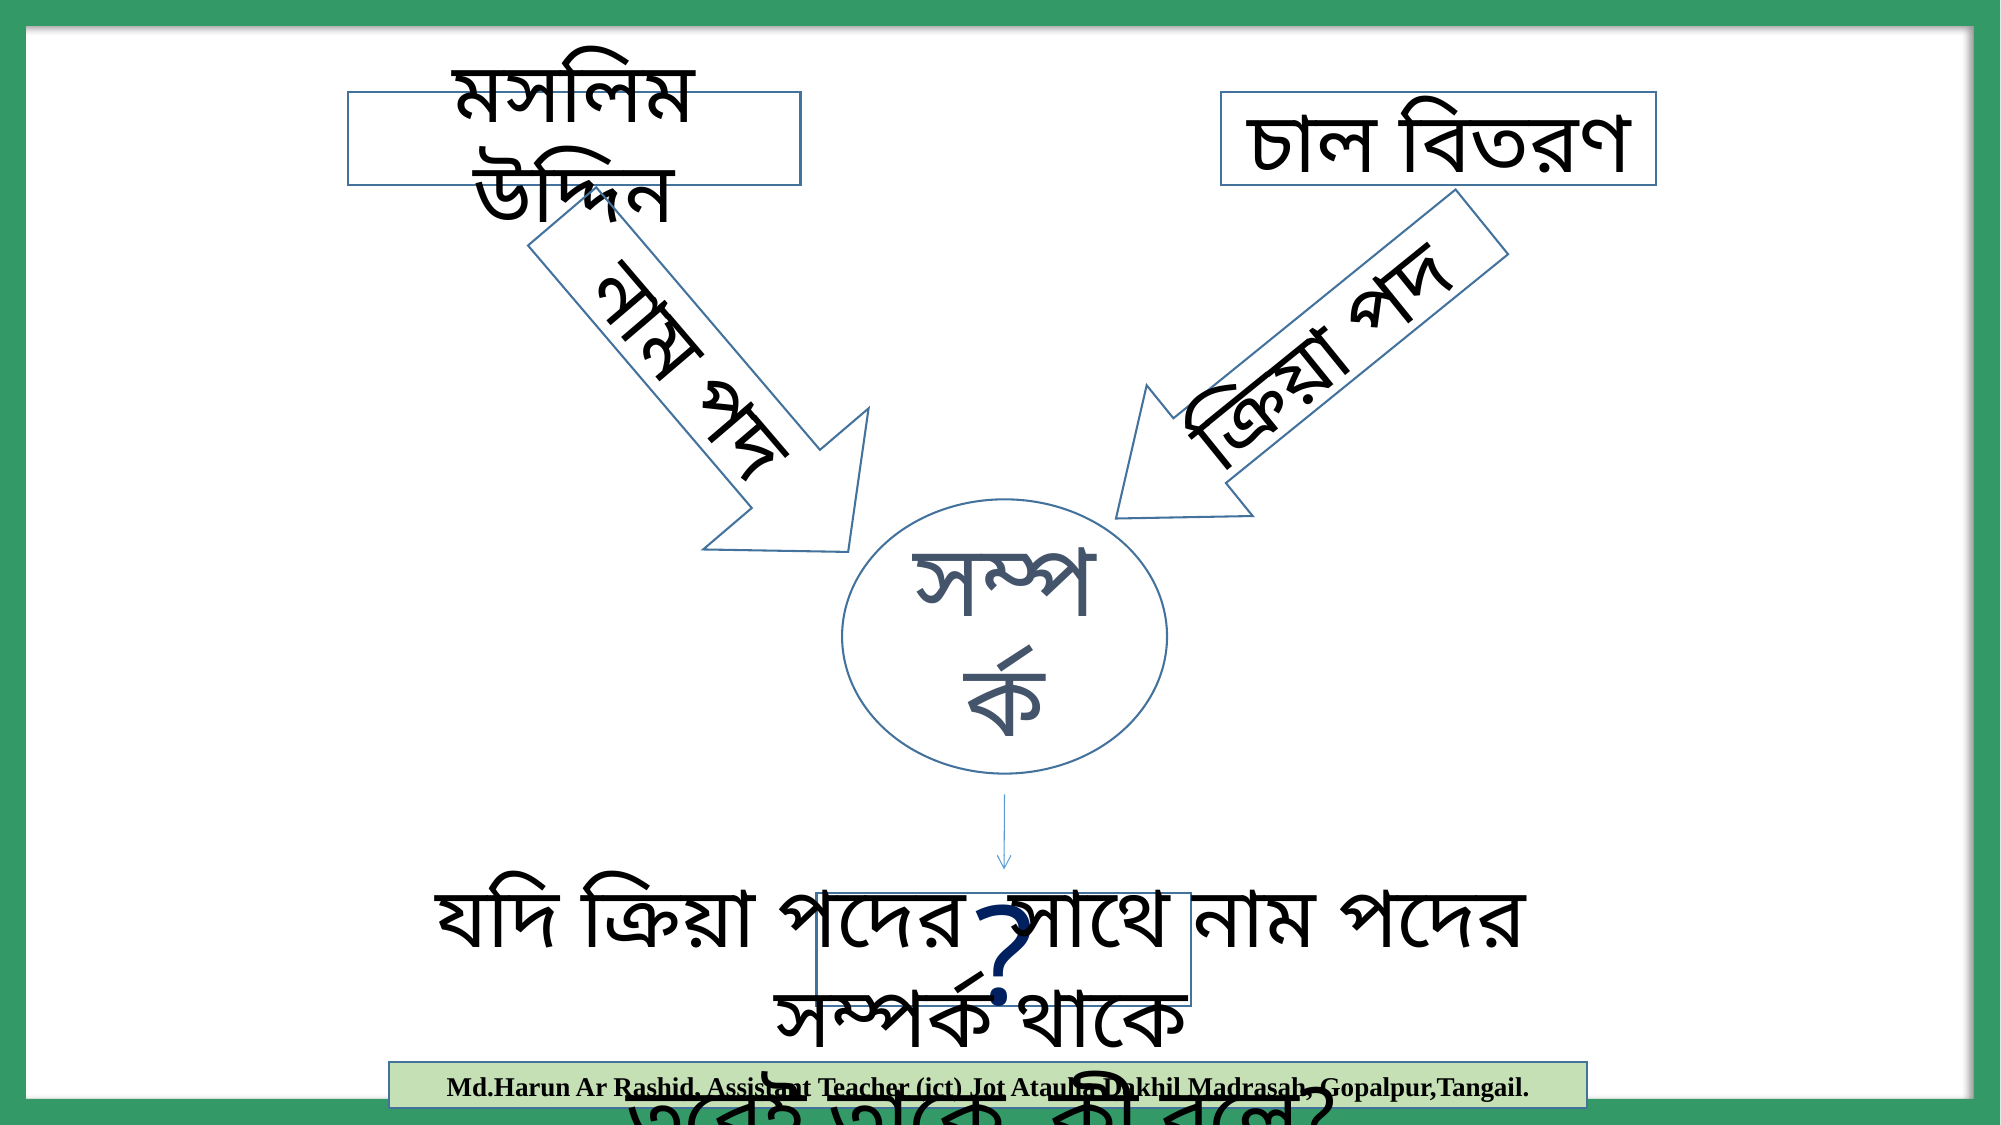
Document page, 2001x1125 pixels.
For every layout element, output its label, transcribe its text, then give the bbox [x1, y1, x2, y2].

text_box চাল বিতরণ [1220, 91, 1657, 186]
text_box মসলিম উদ্দিন [347, 91, 802, 186]
text_box যদি ক্রিয়া পদের সাথে নাম পদের সম্পর্ক থাকে তবেই তাকে কী বলে? [305, 856, 1657, 1125]
text_box ক্রিয়া পদ [1114, 188, 1510, 520]
text_box নাম পদ [526, 185, 870, 553]
text_box সম্পর্ক [841, 498, 1169, 775]
